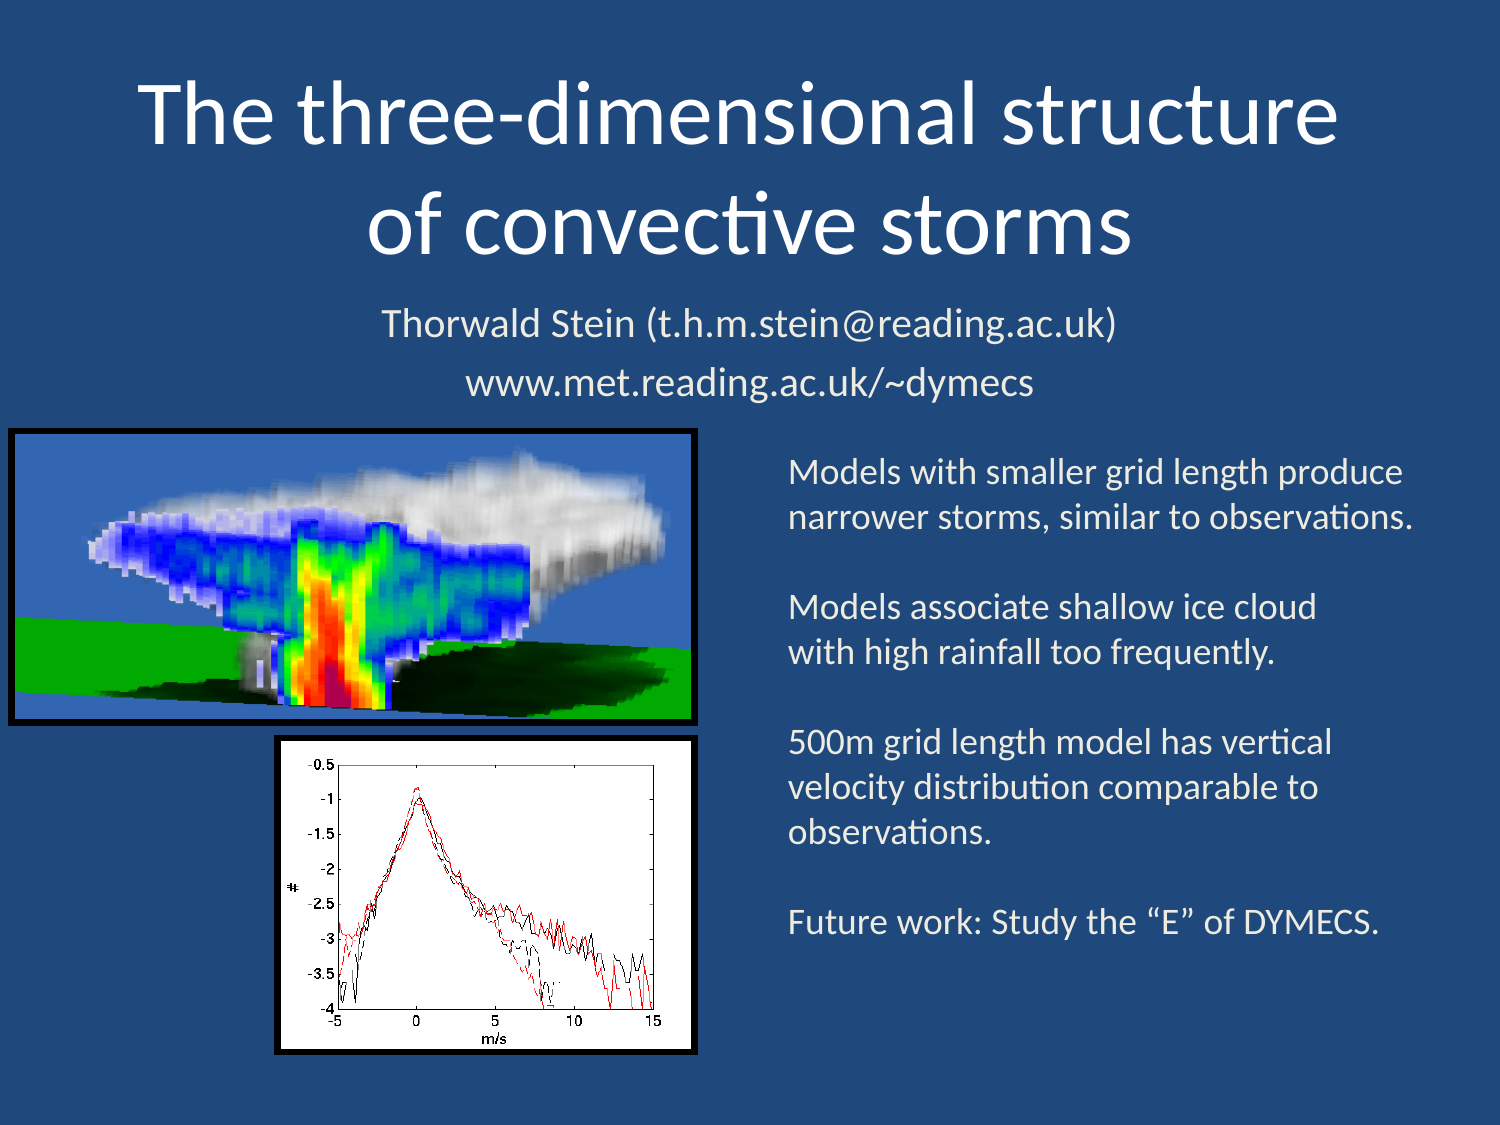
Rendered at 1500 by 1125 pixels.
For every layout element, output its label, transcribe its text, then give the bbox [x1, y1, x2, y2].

picture [14, 433, 692, 720]
text_box Thorwald Stein (t.h.m.stein@reading.ac.uk) www.met.reading.ac.uk/~dymecs [0, 288, 1500, 372]
text_box Models with smaller grid length produce narrower storms, similar to observations. Models associate shallow ice cloud with high rainfall too frequently. 500m grid length model has vertical velocity distribution comparable to observations. Future work: Study the “E” of DYMECS. [773, 439, 1470, 949]
picture [280, 740, 692, 1050]
title The three-dimensional structure of convective storms [0, 65, 1500, 260]
